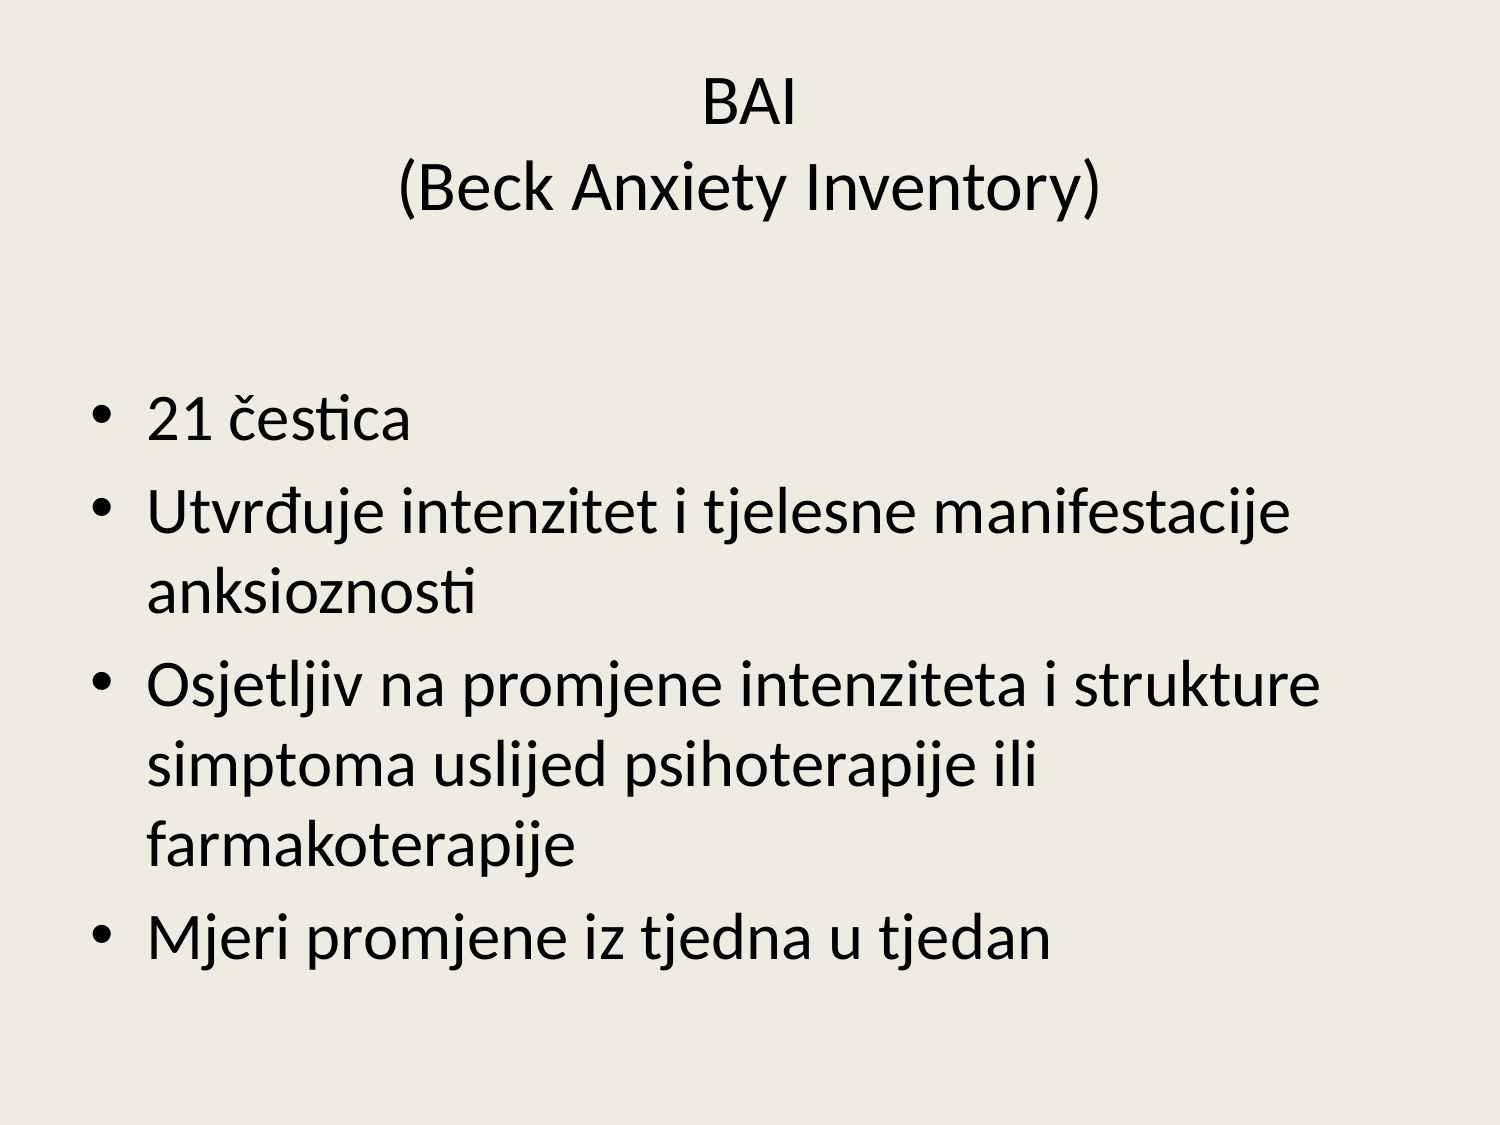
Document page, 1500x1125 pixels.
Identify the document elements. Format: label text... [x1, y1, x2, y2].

title BAI (Beck Anxiety Inventory) [74, 44, 1426, 233]
list 21 čestica Utvrđuje intenzitet i tjelesne manifestacije anksioznosti Osjetljiv na promjene intenziteta i strukture simptoma uslijed psihoterapije ili farmakoterapije Mjeri promjene iz tjedna u tjedan [74, 262, 1426, 1006]
